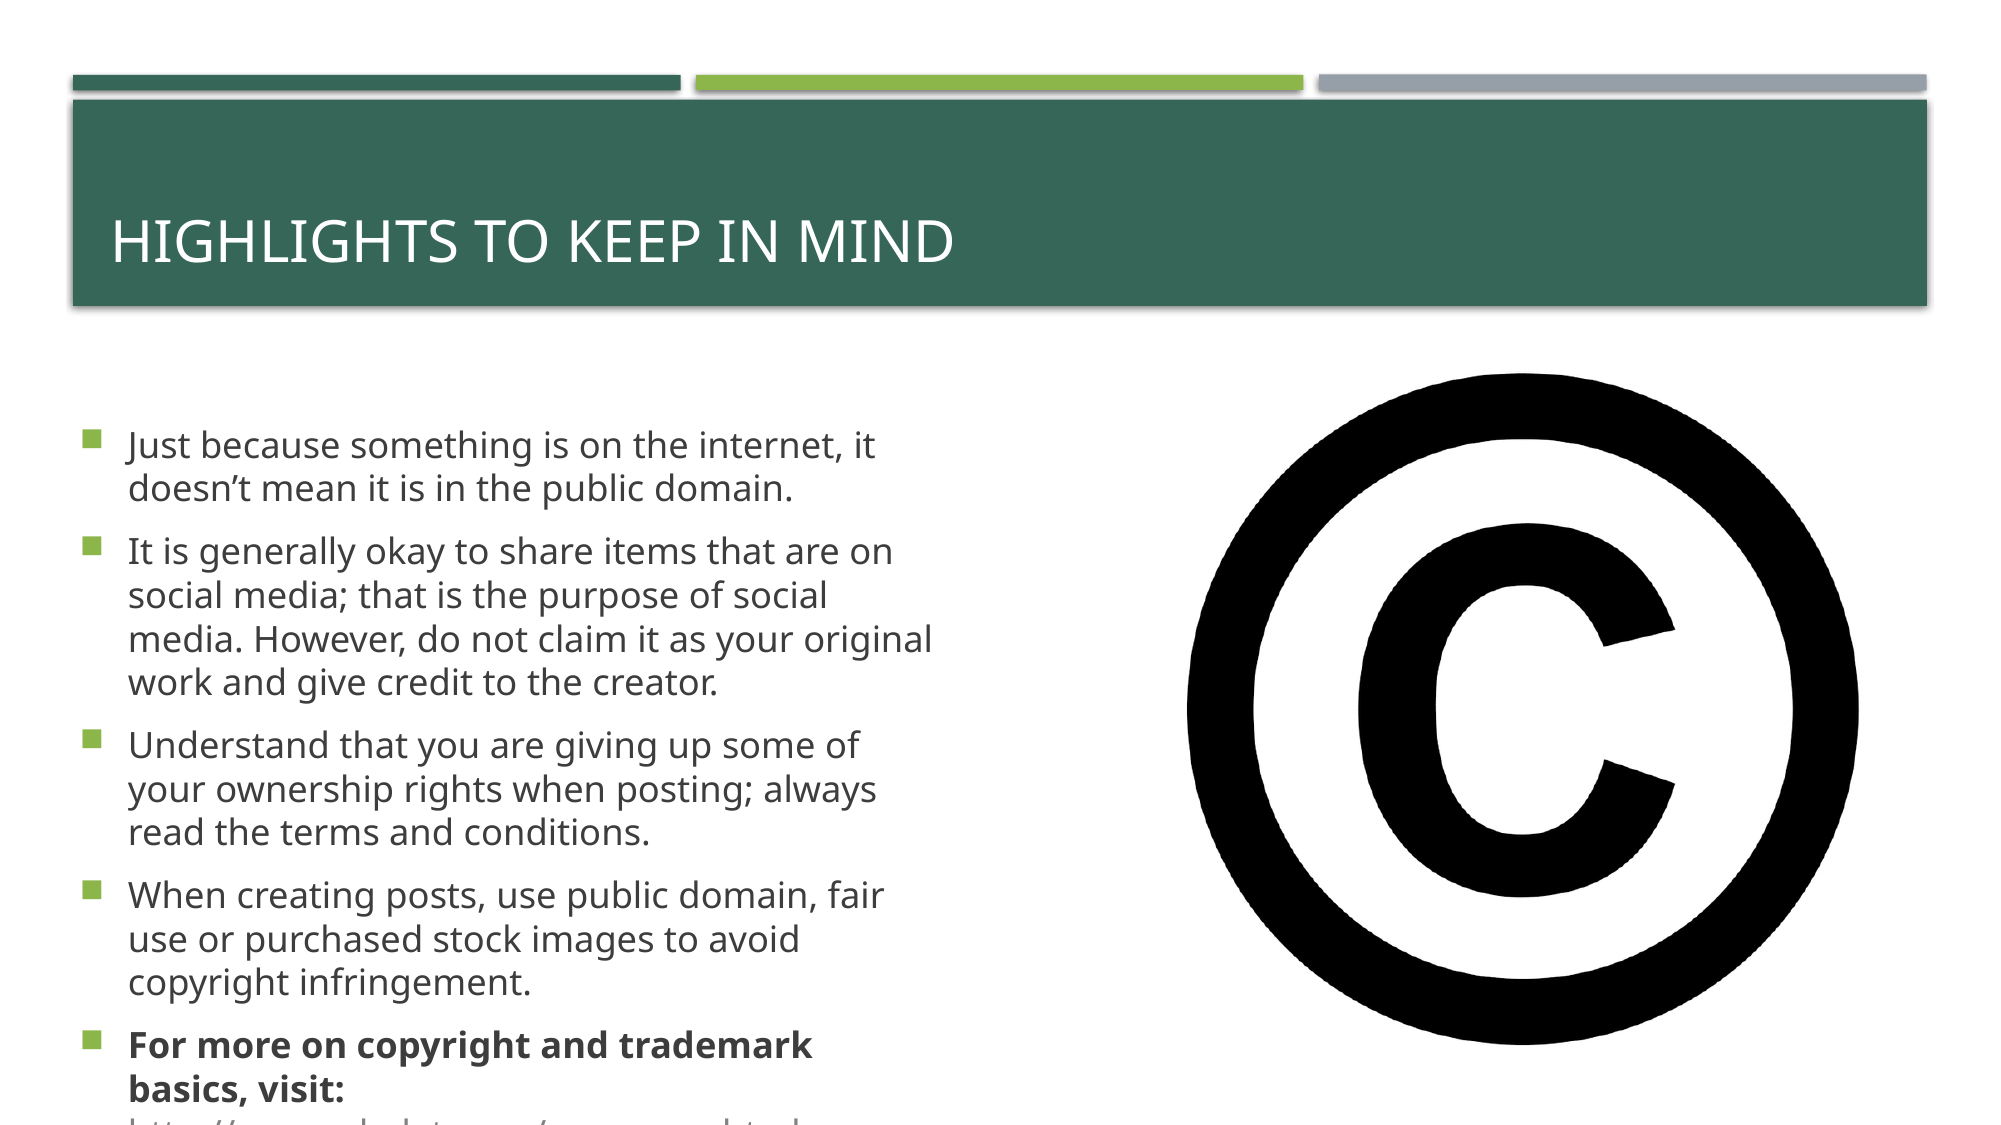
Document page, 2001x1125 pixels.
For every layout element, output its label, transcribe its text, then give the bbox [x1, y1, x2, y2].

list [1111, 369, 1944, 1071]
list Just because something is on the internet, it doesn’t mean it is in the public domain. It is generally okay to share items that are on social media; that is the purpose of social media. However, do not claim it as your original work and give credit to the creator. Understand that you are giving up some of your ownership rights when posting; always read the terms and conditions. When creating posts, use public domain, fair use or purchased stock images to avoid copyright infringement. For more on copyright and trademark basics, visit: http://www.sdadata.org/resources.html [64, 414, 954, 1125]
title Highlights to keep in mind [95, 119, 1905, 282]
